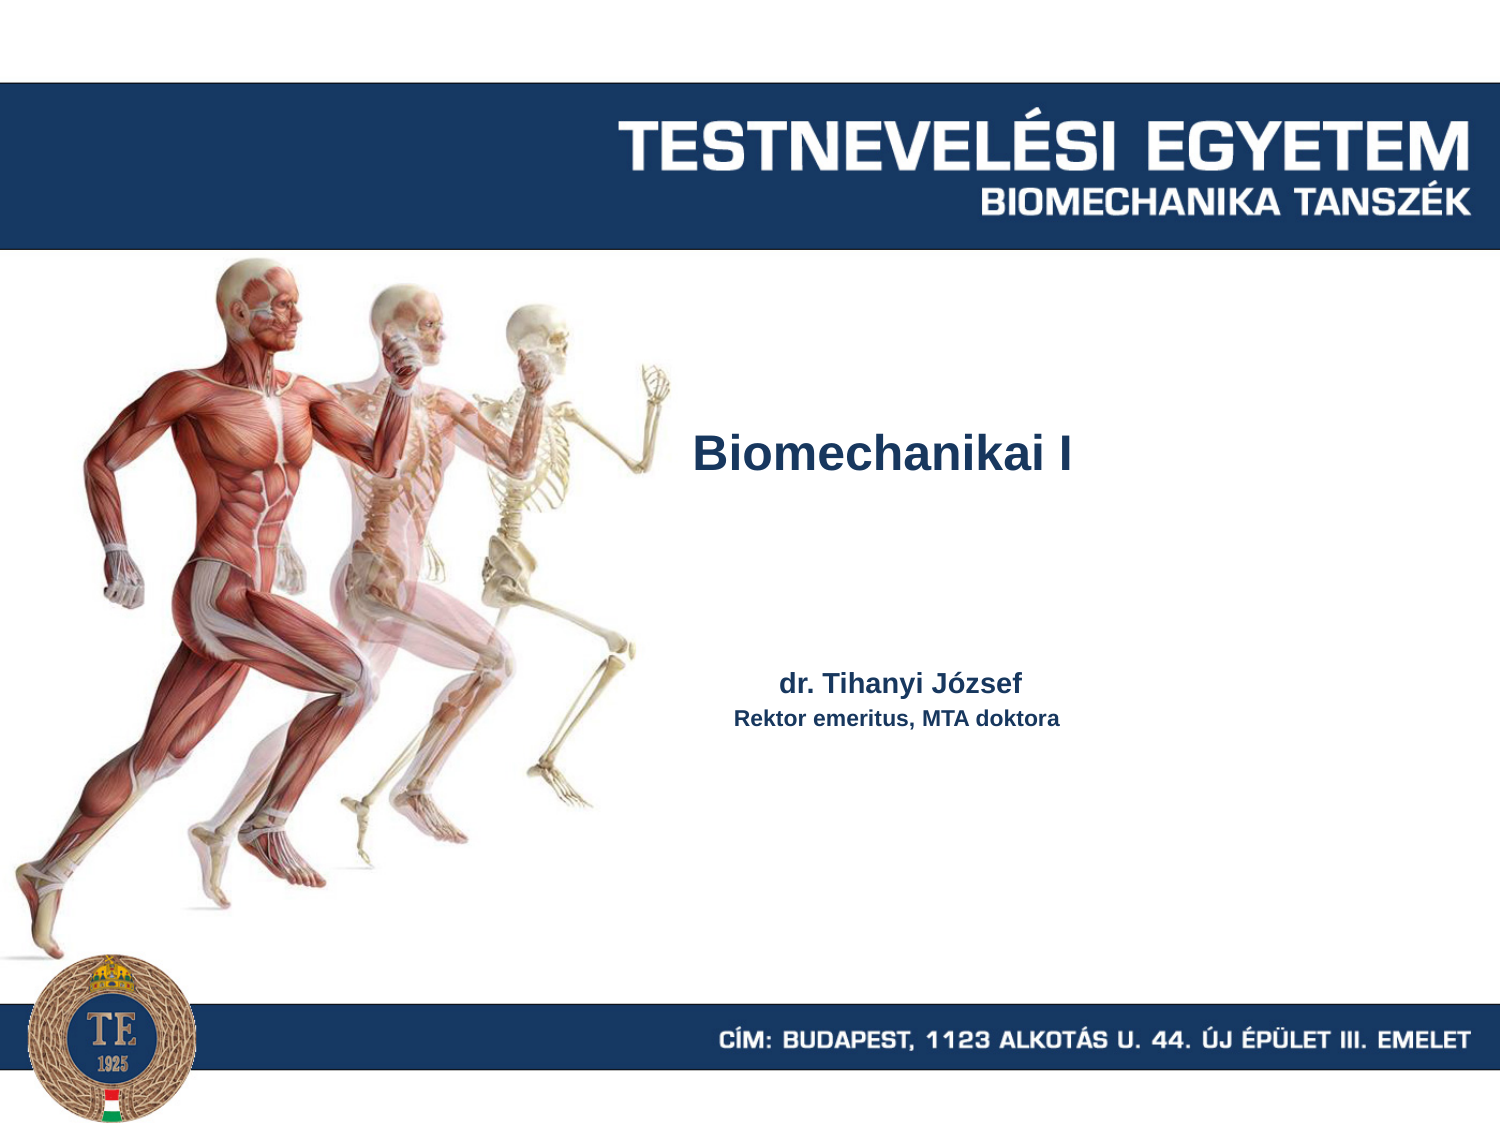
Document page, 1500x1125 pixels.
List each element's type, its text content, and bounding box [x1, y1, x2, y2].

picture [0, 0, 1500, 1125]
title Biomechanikai I [431, 420, 1335, 480]
subtitle dr. Tihanyi József Rektor emeritus, MTA doktora [549, 656, 1245, 740]
